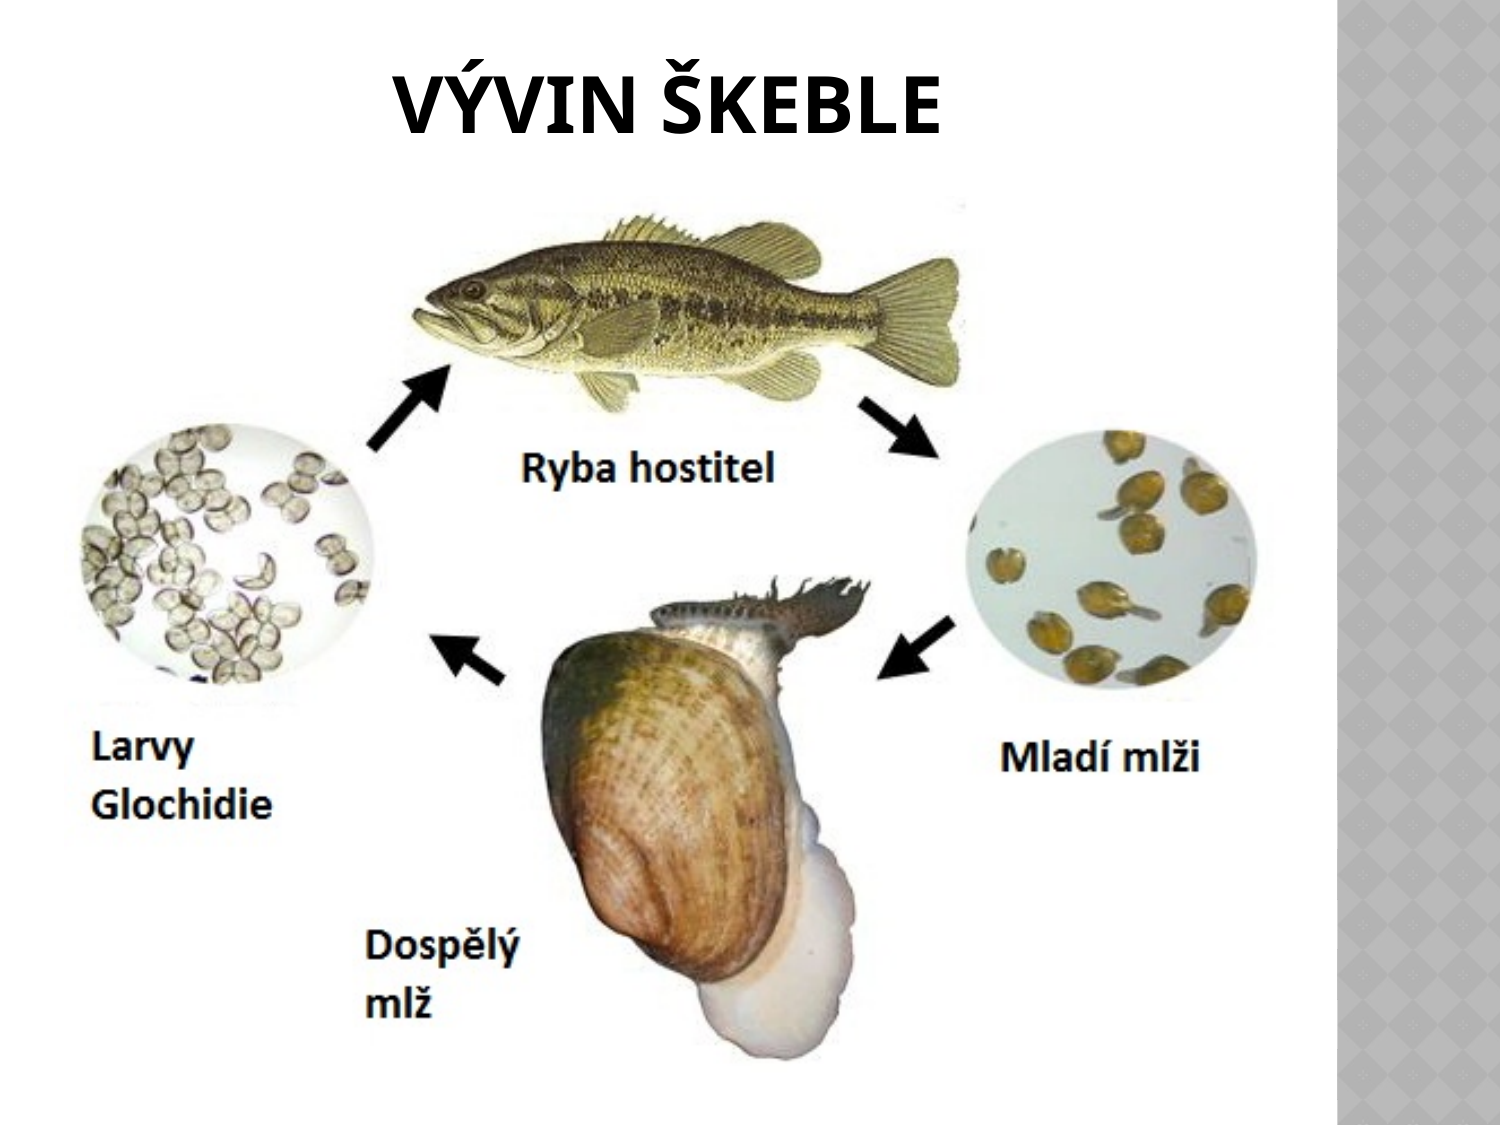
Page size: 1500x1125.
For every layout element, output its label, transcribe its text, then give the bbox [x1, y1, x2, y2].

picture [64, 195, 1294, 1076]
title Vývin škeble [75, 52, 1263, 149]
